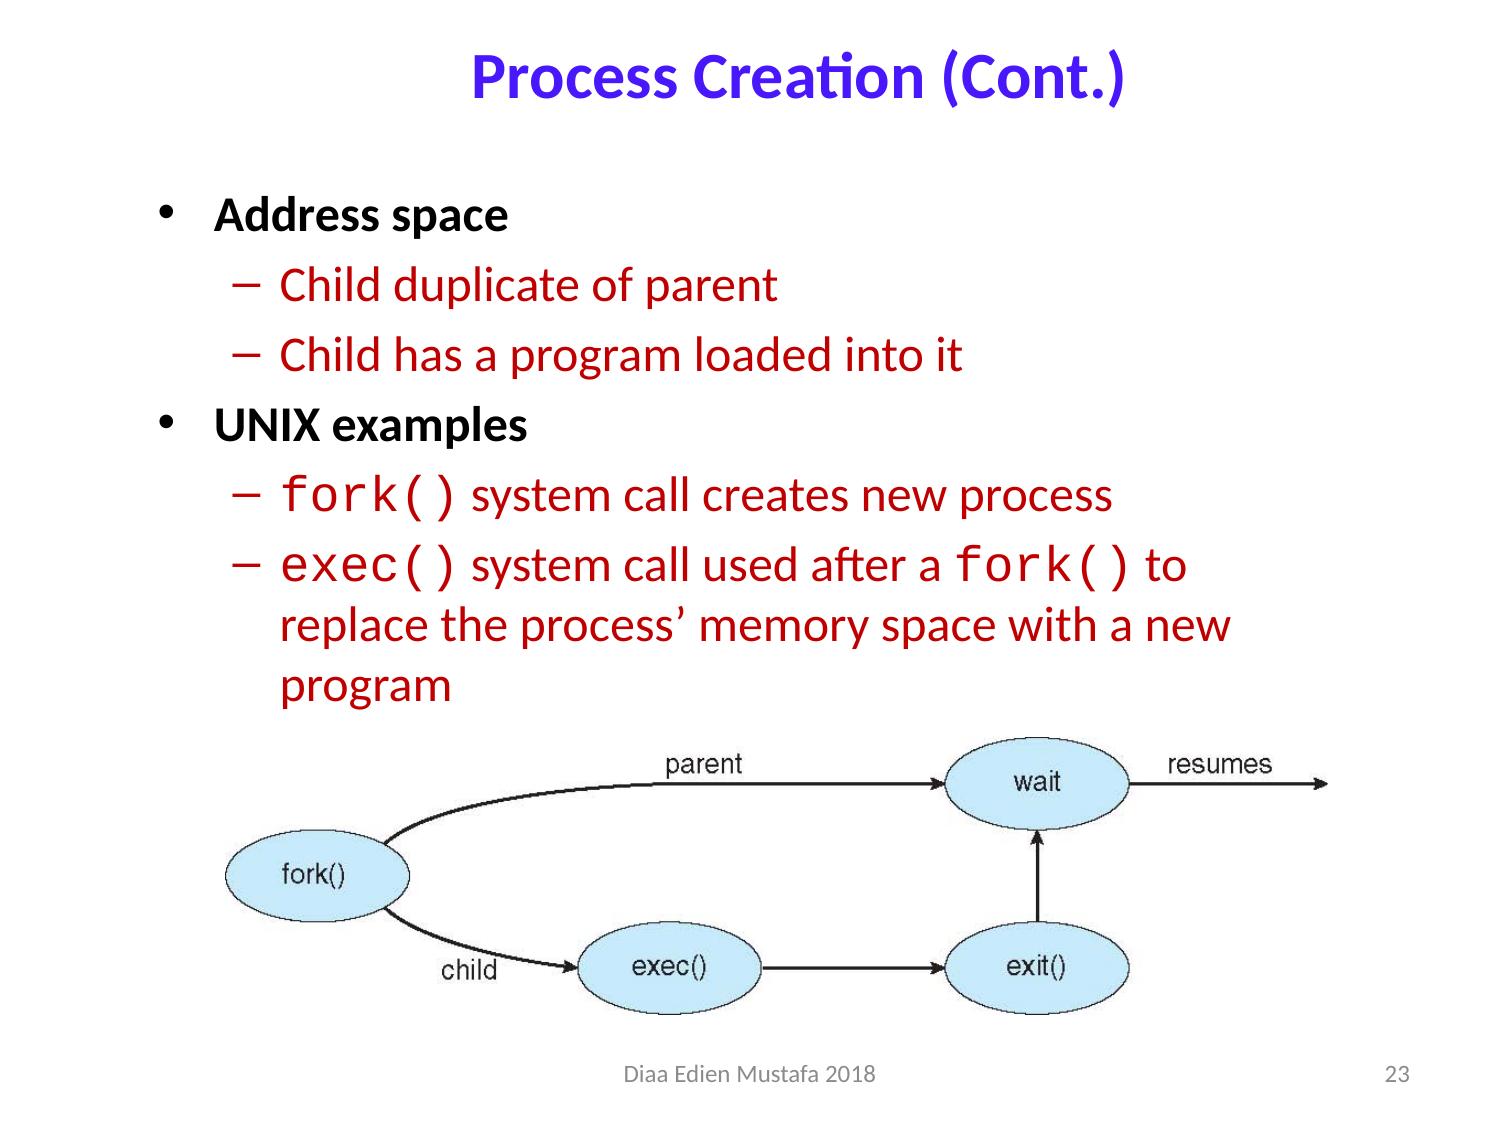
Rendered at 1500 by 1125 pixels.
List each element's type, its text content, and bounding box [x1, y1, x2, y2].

list Address space Child duplicate of parent Child has a program loaded into it UNIX examples fork() system call creates new process exec() system call used after a fork() to replace the process’ memory space with a new program [142, 173, 1317, 918]
footer Diaa Edien Mustafa 2018 [512, 1042, 988, 1103]
title Process Creation (Cont.) [175, 24, 1425, 120]
picture [224, 737, 1328, 1016]
slide_number 23 [1074, 1042, 1425, 1103]
